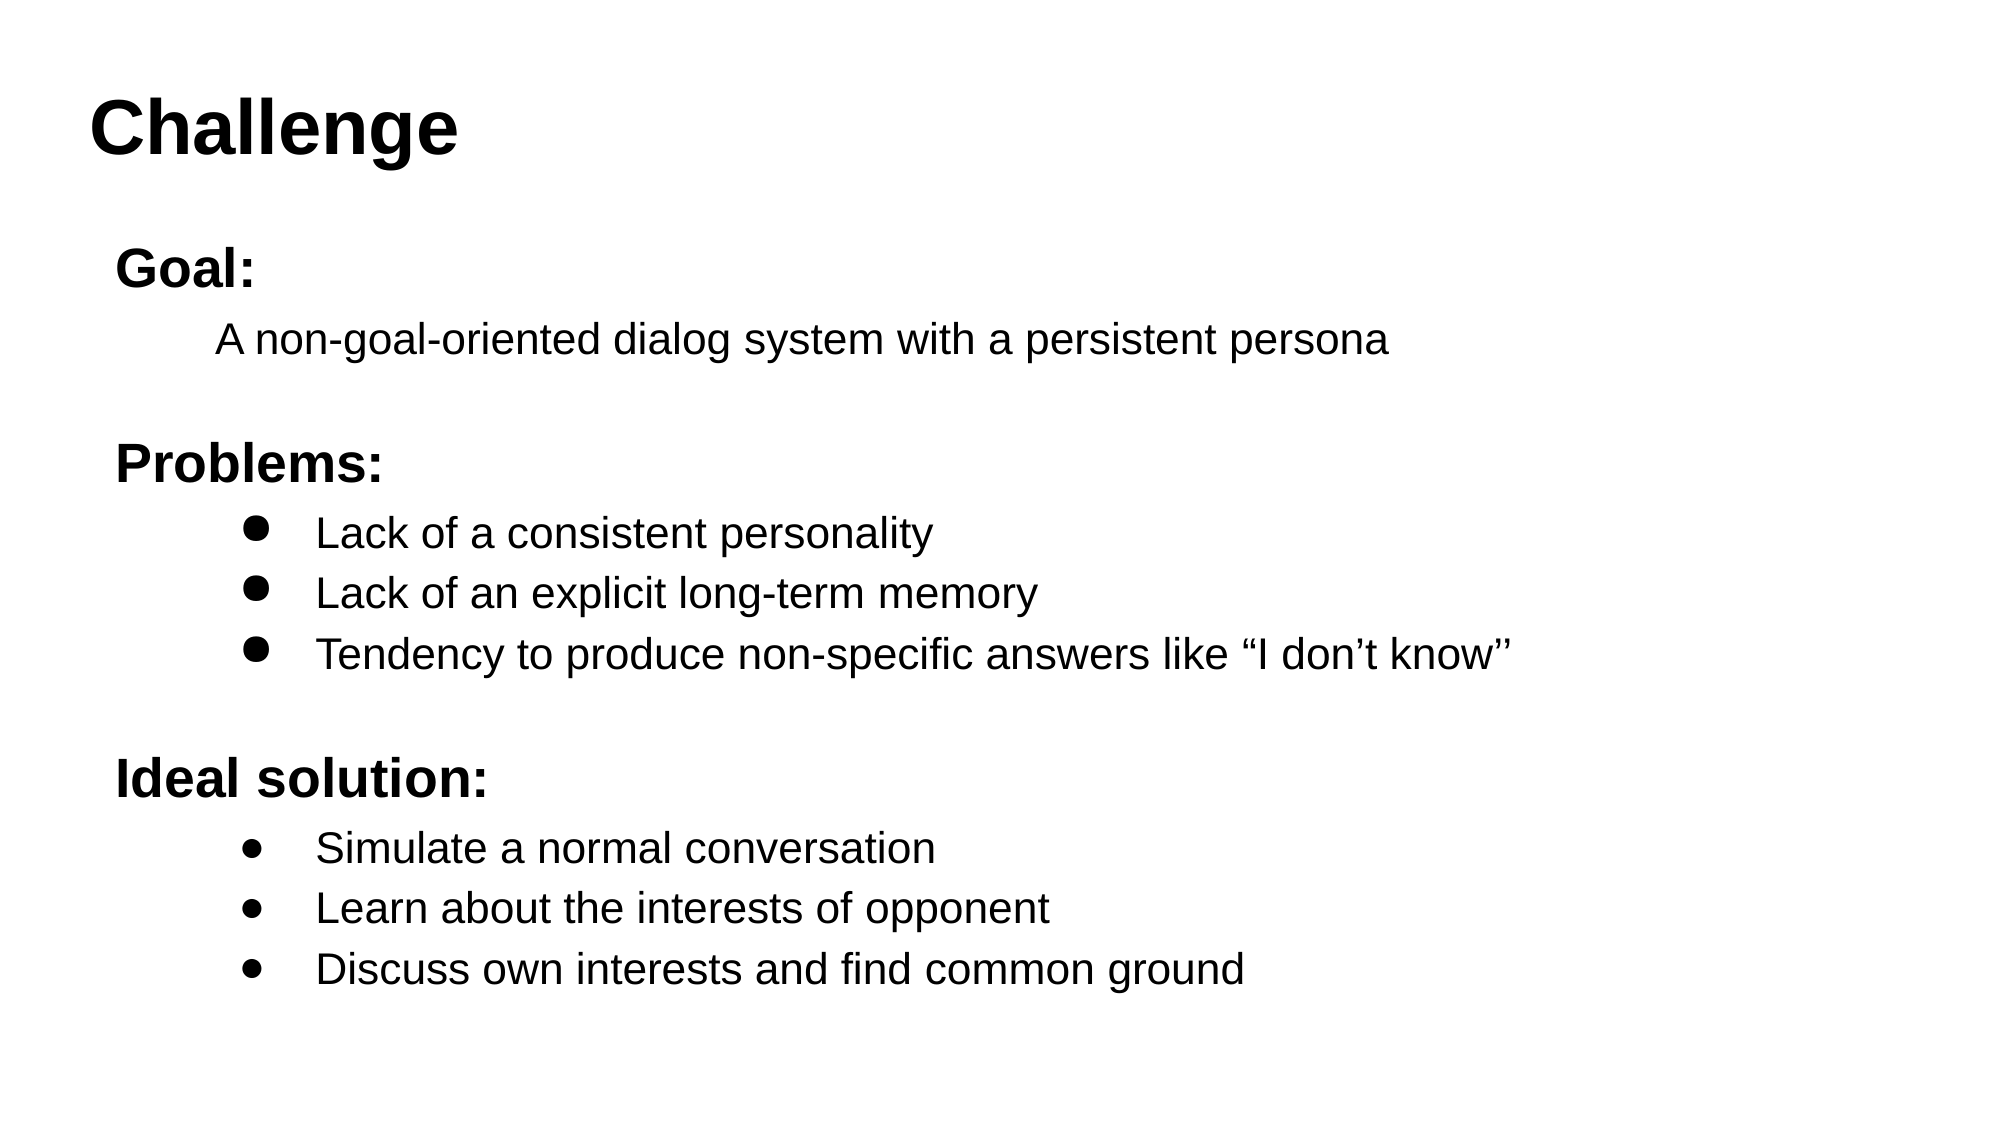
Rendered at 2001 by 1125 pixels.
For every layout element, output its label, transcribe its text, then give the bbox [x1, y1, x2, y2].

text_box Goal: A non-goal-oriented dialog system with a persistent persona Problems: Lack of a consistent personality Lack of an explicit long-term memory Tendency to produce non-specific answers like “I don’t know’’ Ideal solution: Simulate a normal conversation Learn about the interests of opponent Discuss own interests and find common ground [112, 216, 1525, 994]
title Challenge [86, 74, 464, 265]
